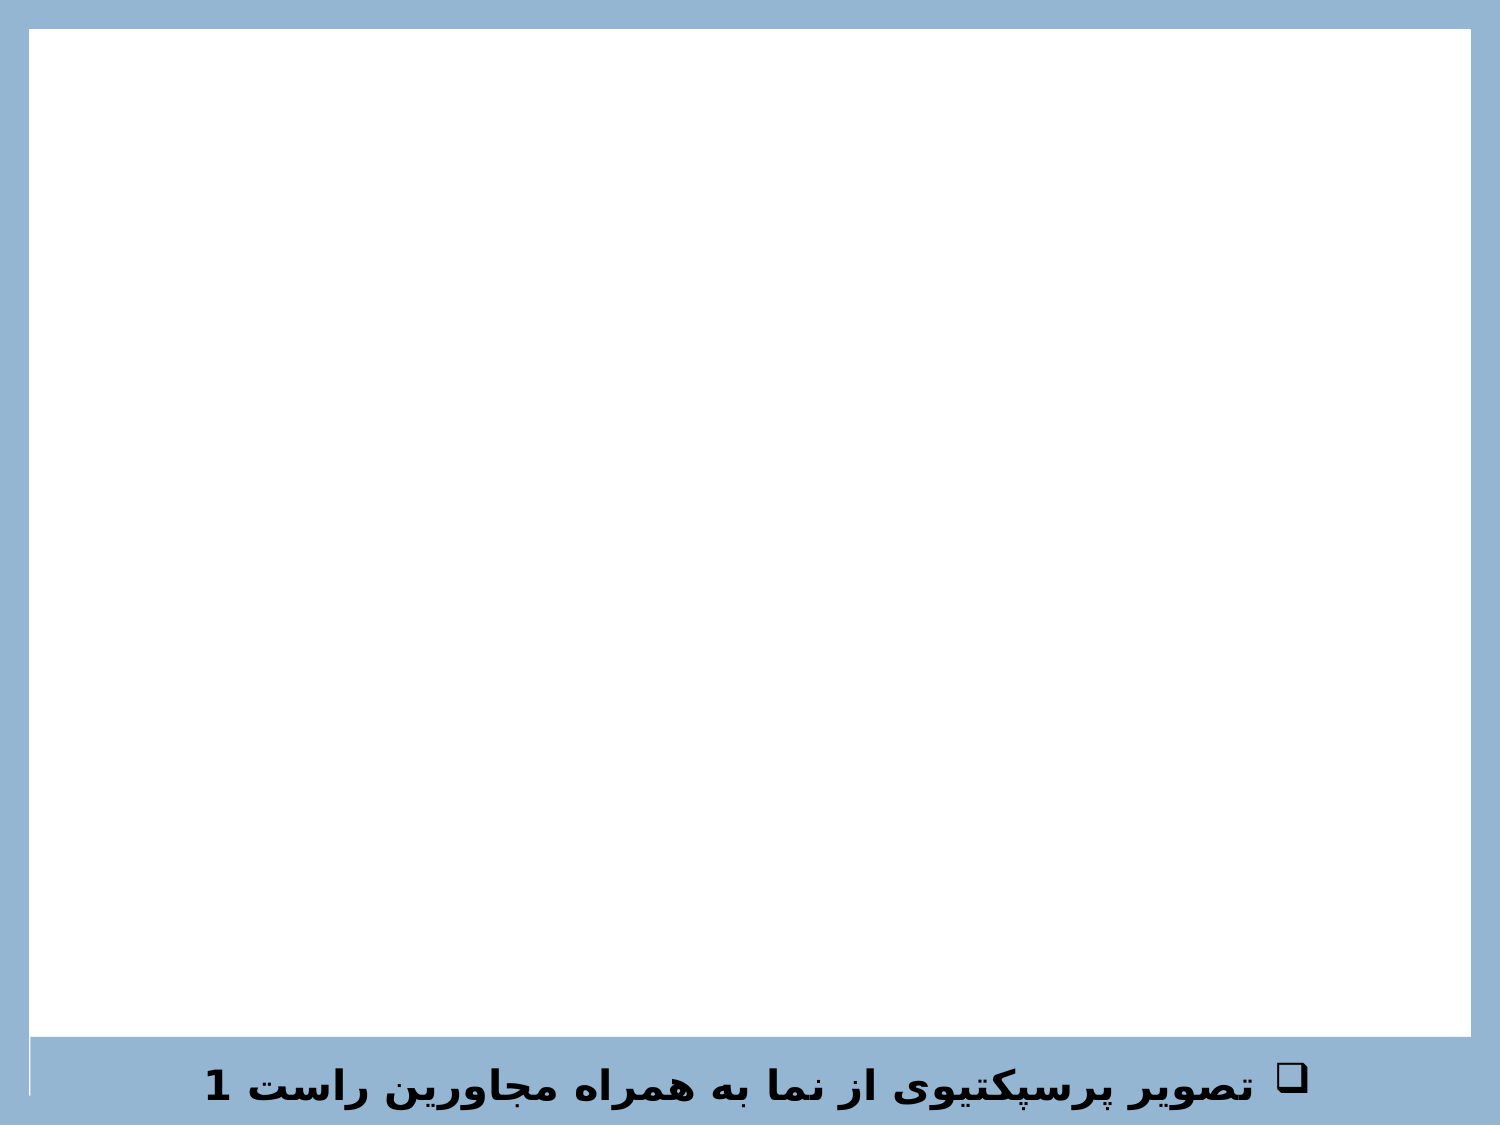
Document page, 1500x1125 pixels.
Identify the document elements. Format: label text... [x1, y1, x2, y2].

text_box تصویر پرسپکتیوی از نما به همراه مجاورین راست 1 [174, 1026, 1326, 1117]
text_box [1326, 1035, 1473, 1099]
text_box [29, 1035, 174, 1099]
